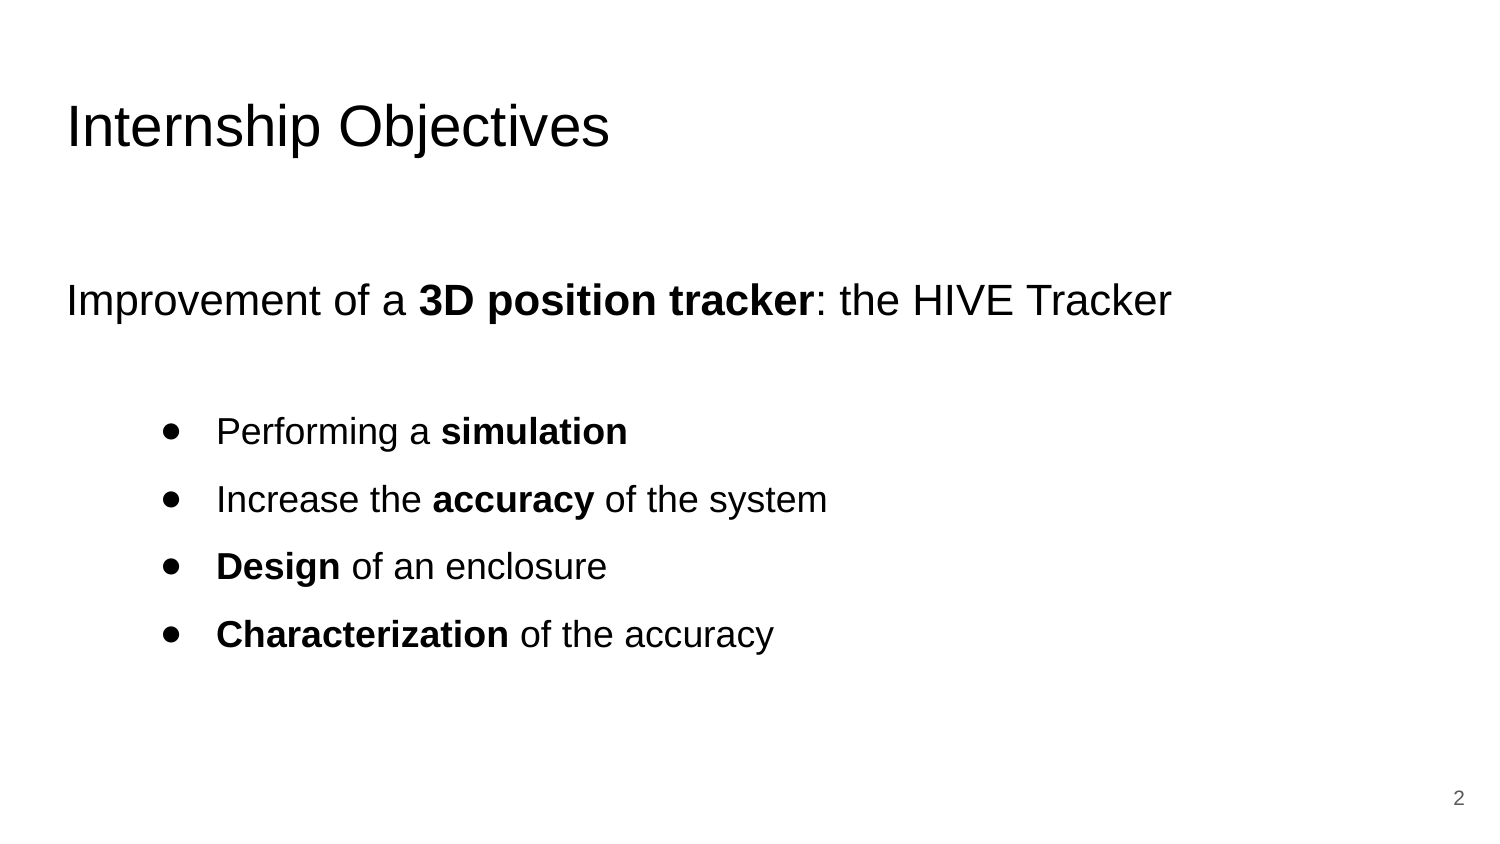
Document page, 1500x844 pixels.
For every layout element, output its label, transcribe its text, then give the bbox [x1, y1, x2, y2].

title Internship Objectives [51, 72, 1449, 167]
slide_number ‹#› [1389, 764, 1480, 830]
list Improvement of a 3D position tracker: the HIVE Tracker Performing a simulation Increase the accuracy of the system Design of an enclosure Characterization of the accuracy [51, 248, 1449, 810]
